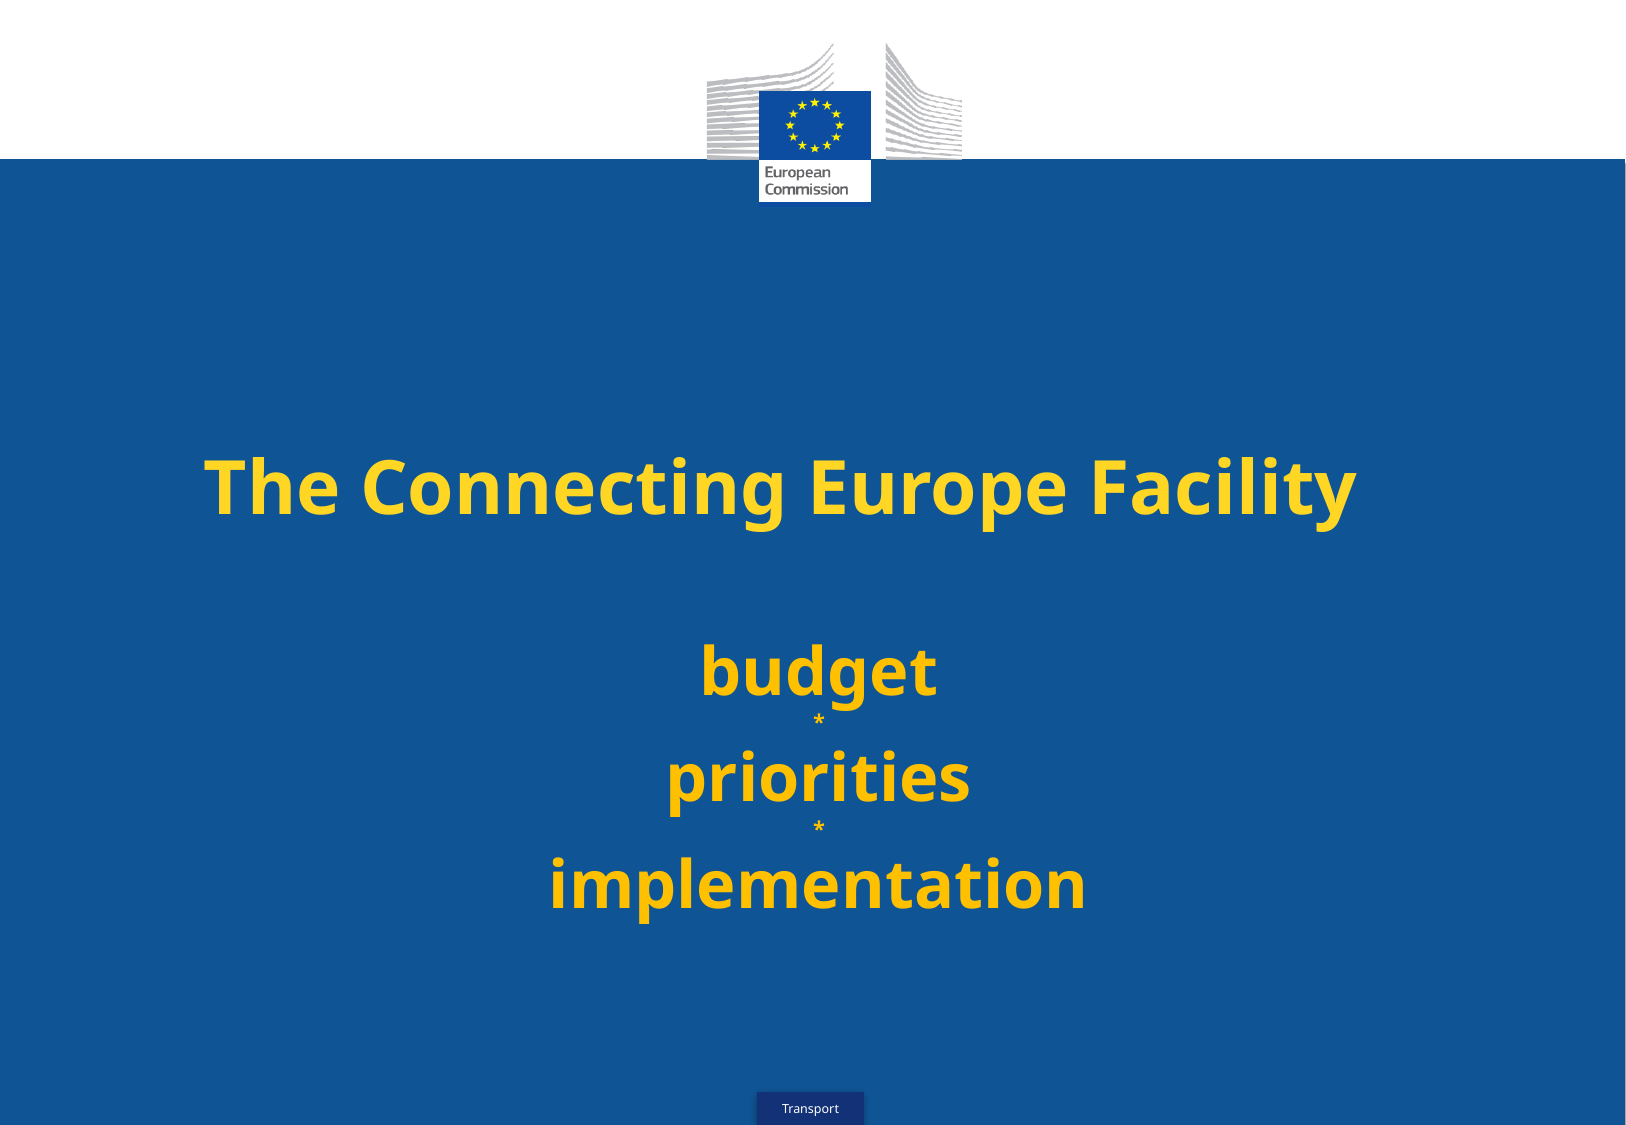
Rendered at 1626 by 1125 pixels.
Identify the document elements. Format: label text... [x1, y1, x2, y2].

subtitle budget * priorities * implementation [387, 621, 1251, 1024]
title The Connecting Europe Facility [68, 231, 1534, 917]
